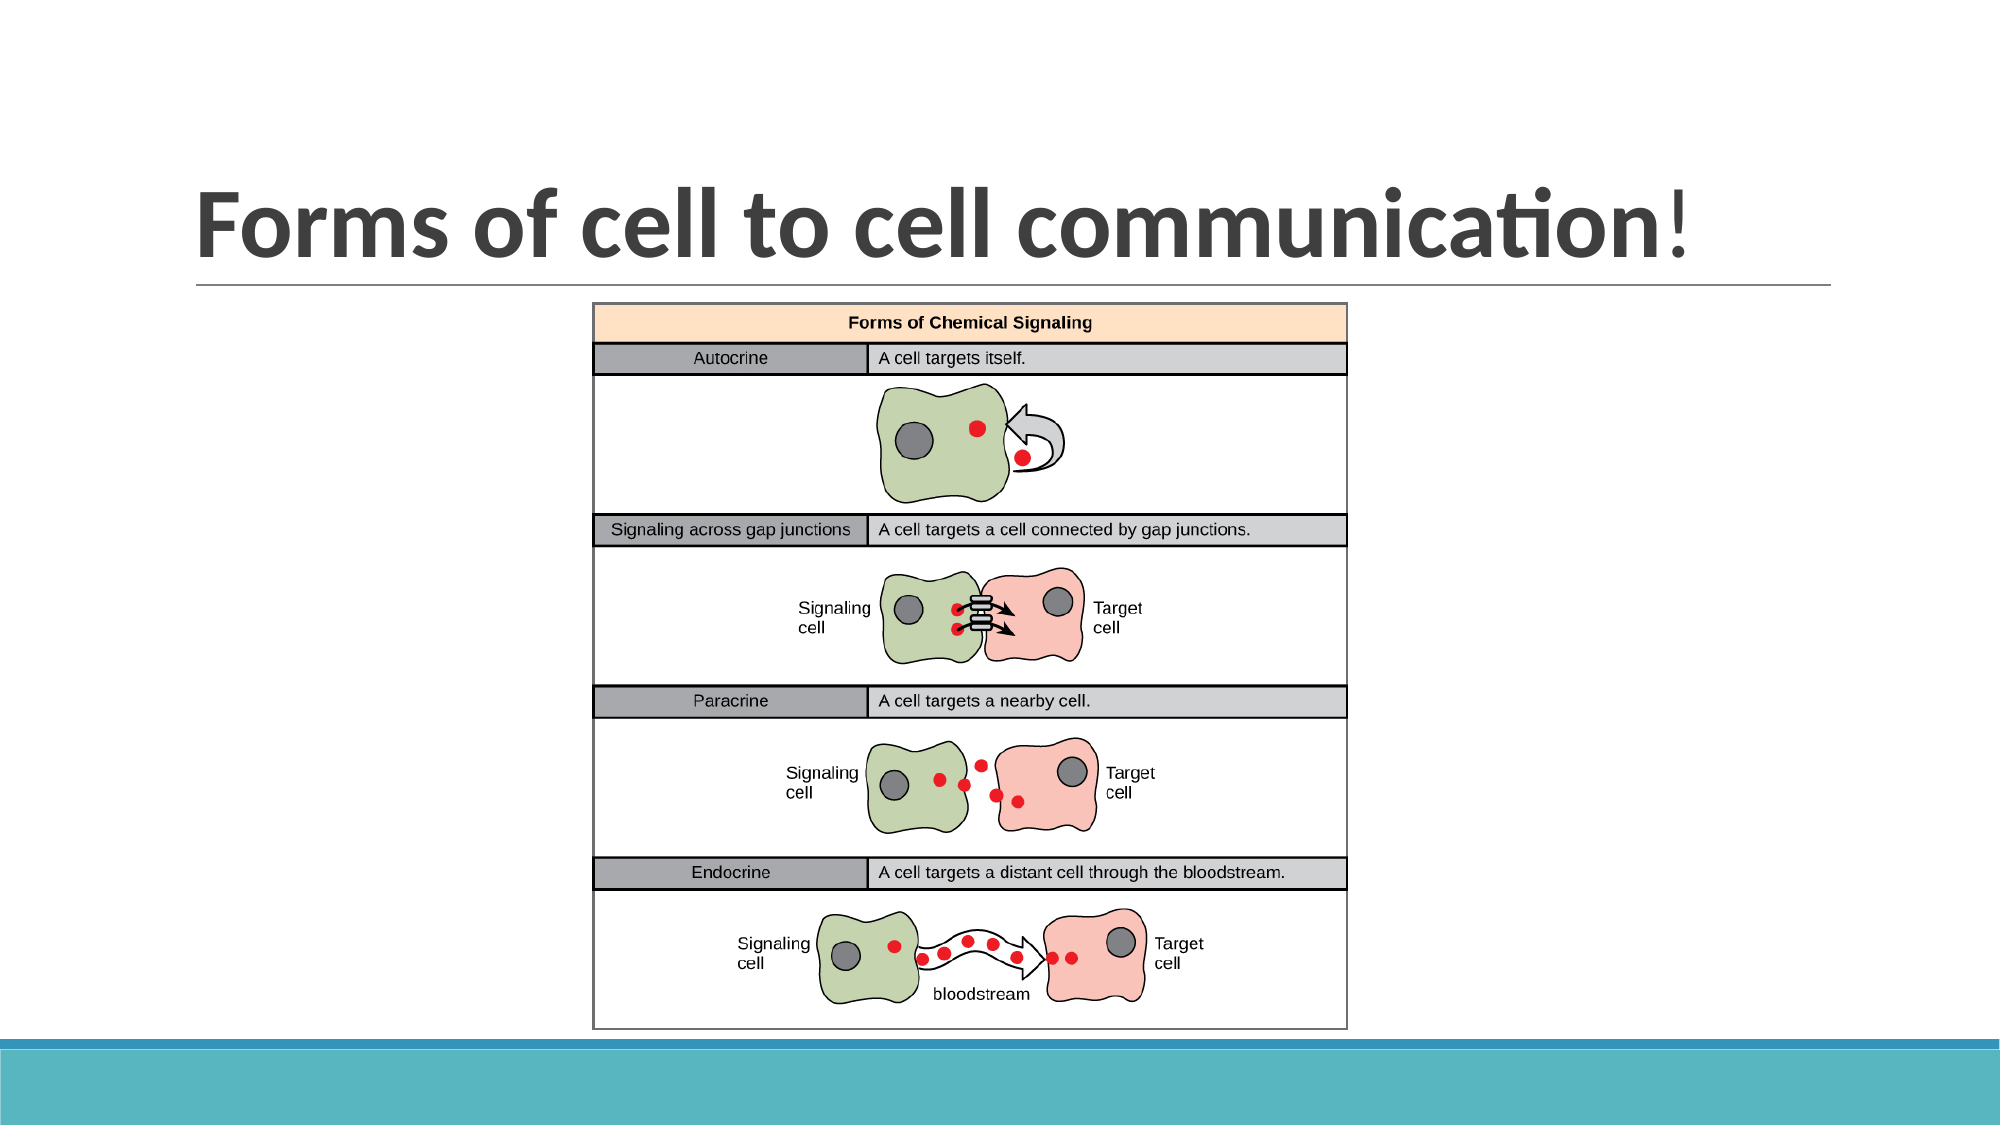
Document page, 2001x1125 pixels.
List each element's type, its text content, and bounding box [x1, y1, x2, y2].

title Forms of cell to cell communication! [180, 47, 1830, 285]
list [591, 302, 1348, 1031]
